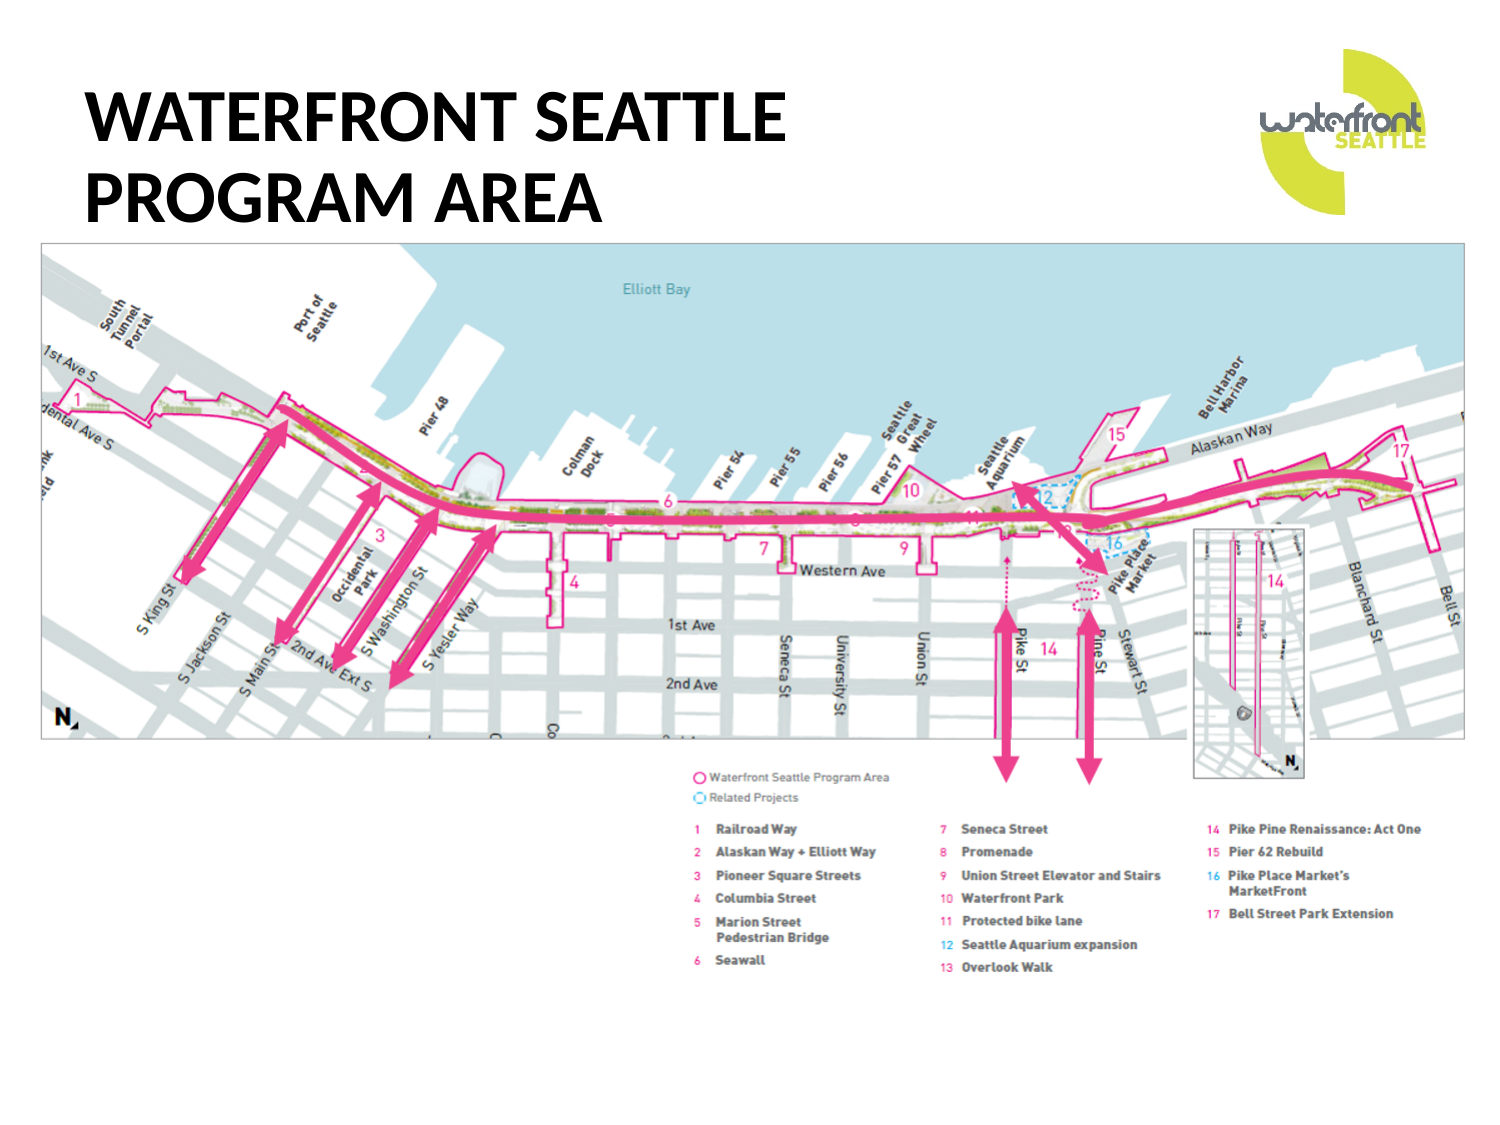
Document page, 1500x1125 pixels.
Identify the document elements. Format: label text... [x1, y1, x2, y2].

picture [32, 231, 1475, 998]
picture [1259, 49, 1431, 215]
title WATERFRONT SEATTLE PROGRAM AREA [69, 49, 1391, 231]
